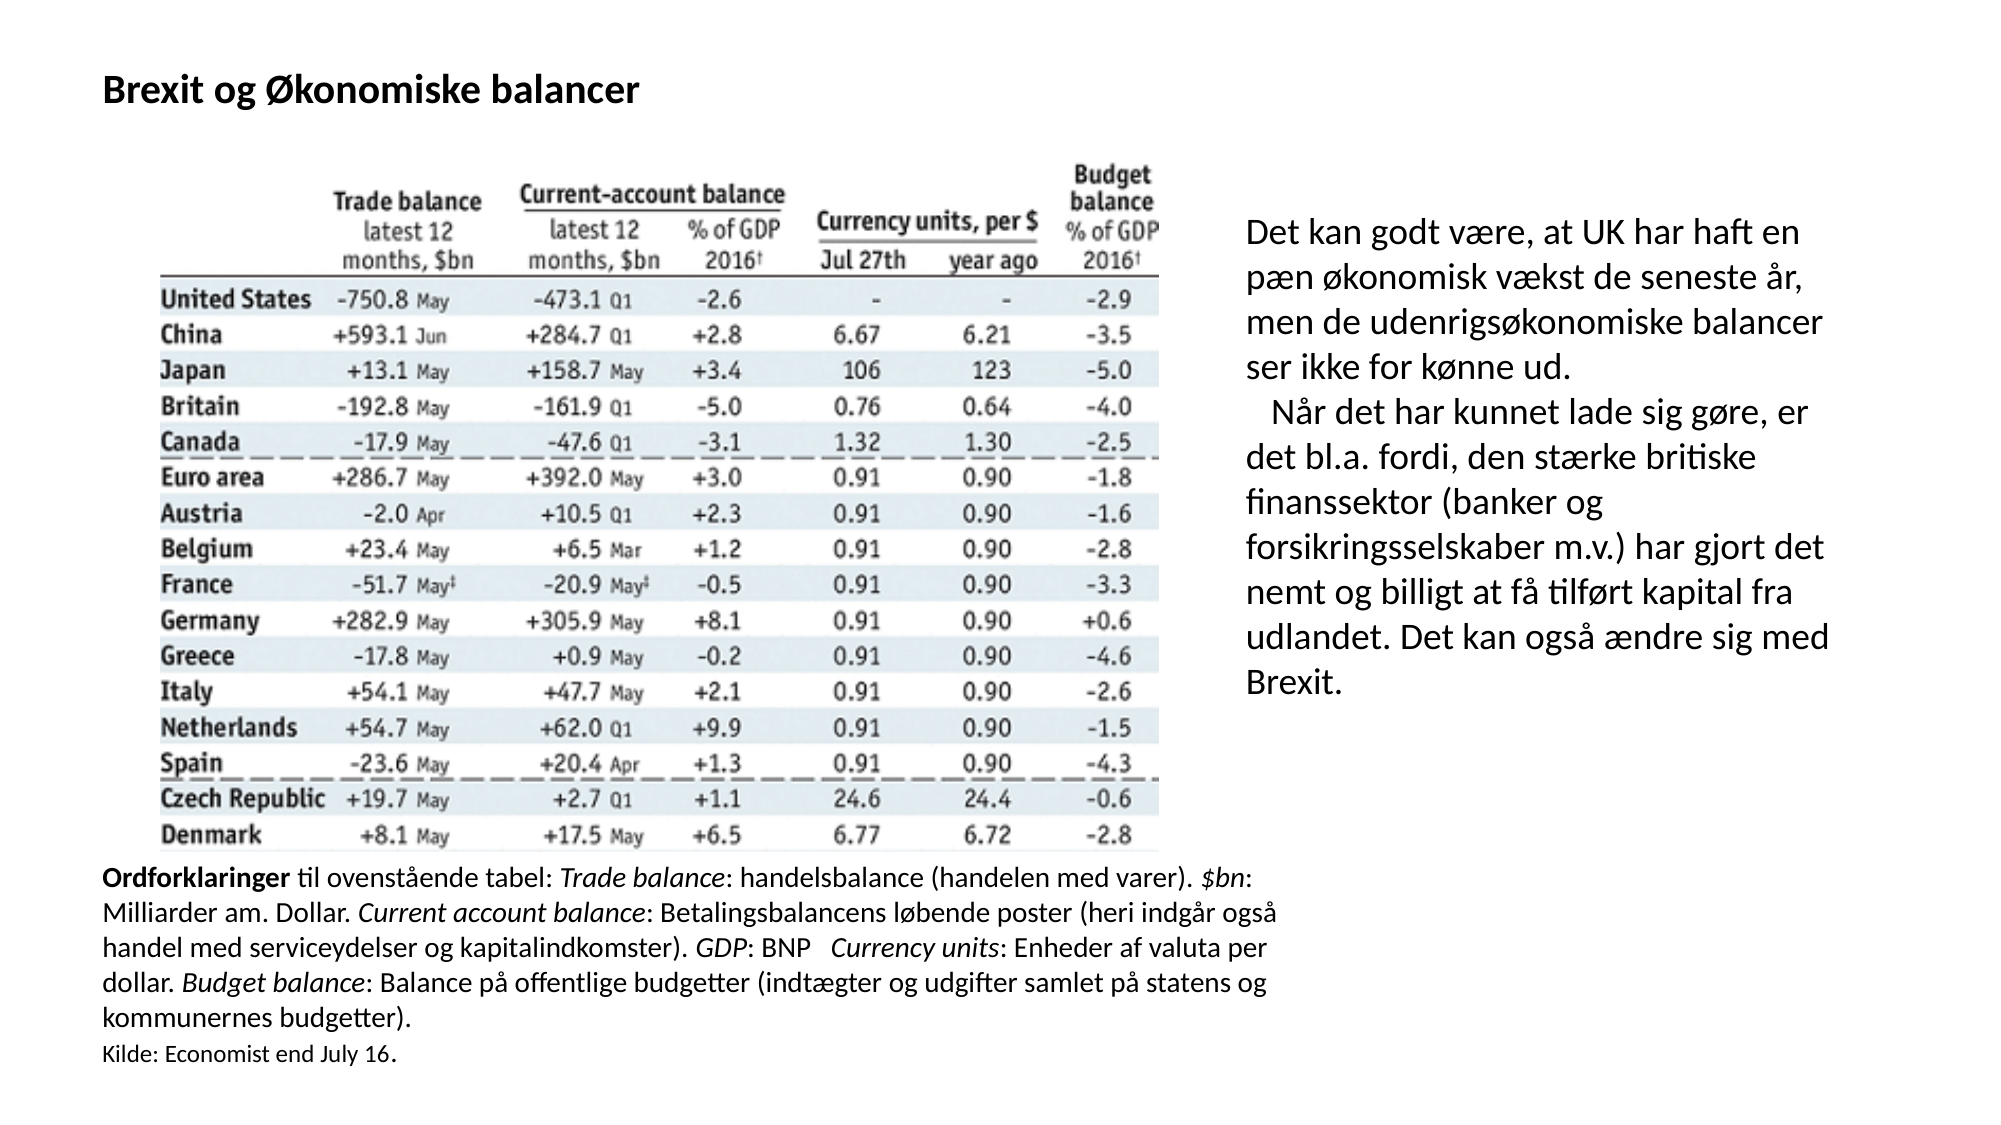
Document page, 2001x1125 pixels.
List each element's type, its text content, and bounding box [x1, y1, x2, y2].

text_box Brexit og Økonomiske balancer [87, 54, 814, 120]
picture [160, 159, 1159, 852]
text_box Det kan godt være, at UK har haft en pæn økonomisk vækst de seneste år, men de udenrigsøkonomiske balancer ser ikke for kønne ud. Når det har kunnet lade sig gøre, er det bl.a. fordi, den stærke britiske finanssektor (banker og forsikringsselskaber m.v.) har gjort det nemt og billigt at få tilført kapital fra udlandet. Det kan også ændre sig med Brexit. [1231, 199, 1864, 710]
text_box Ordforklaringer til ovenstående tabel: Trade balance: handelsbalance (handelen med varer). $bn: Milliarder am. Dollar. Current account balance: Betalingsbalancens løbende poster (heri indgår også handel med serviceydelser og kapitalindkomster). GDP: BNP Currency units: Enheder af valuta per dollar. Budget balance: Balance på offentlige budgetter (indtægter og udgifter samlet på statens og kommunernes budgetter). Kilde: Economist end July 16. [87, 851, 1303, 1076]
